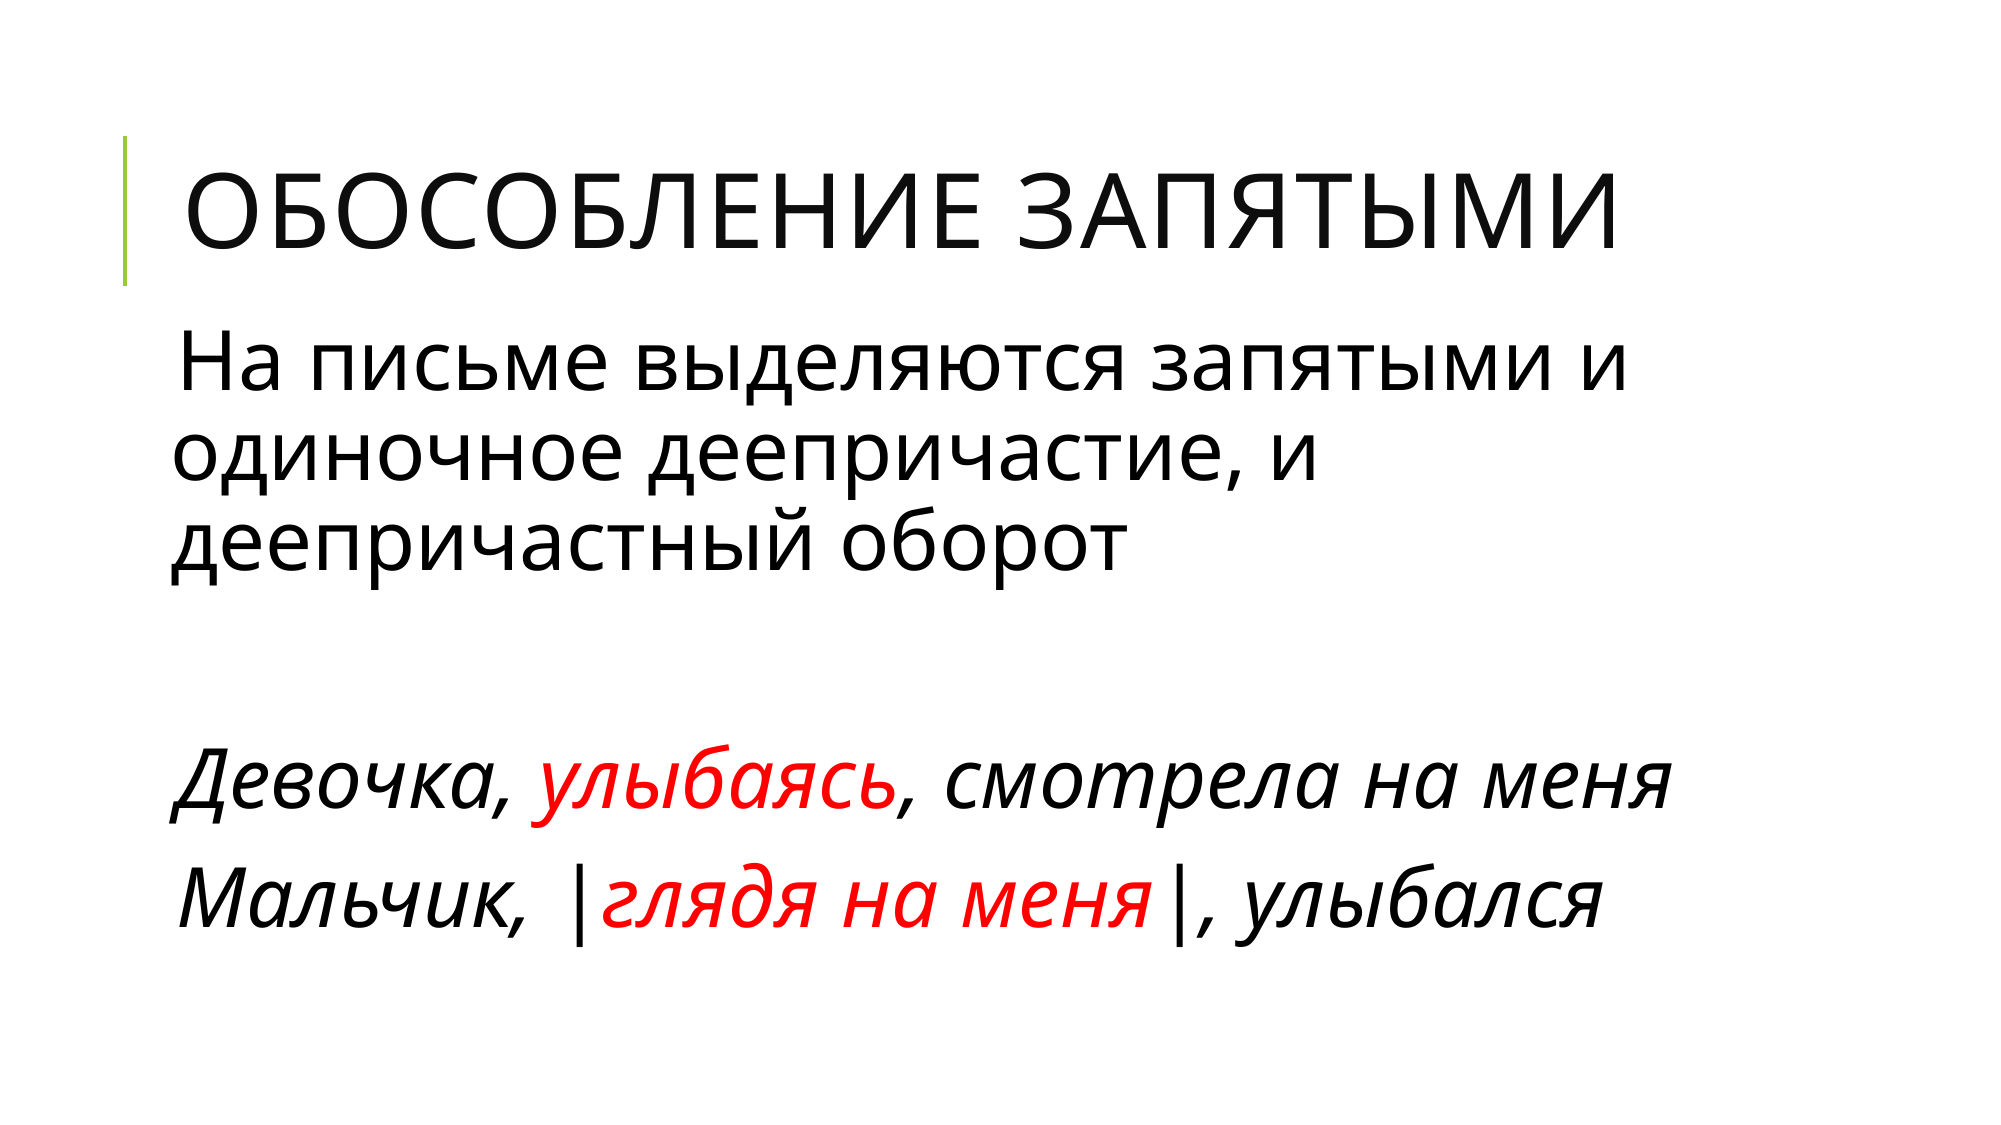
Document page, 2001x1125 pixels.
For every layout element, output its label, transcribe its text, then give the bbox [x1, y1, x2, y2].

list На письме выделяются запятыми и одиночное деепричастие, и деепричастный оборот Девочка, улыбаясь, смотрела на меня Мальчик, |глядя на меня|, улыбался [147, 311, 1763, 1035]
title Обособление запятыми [168, 96, 1763, 311]
